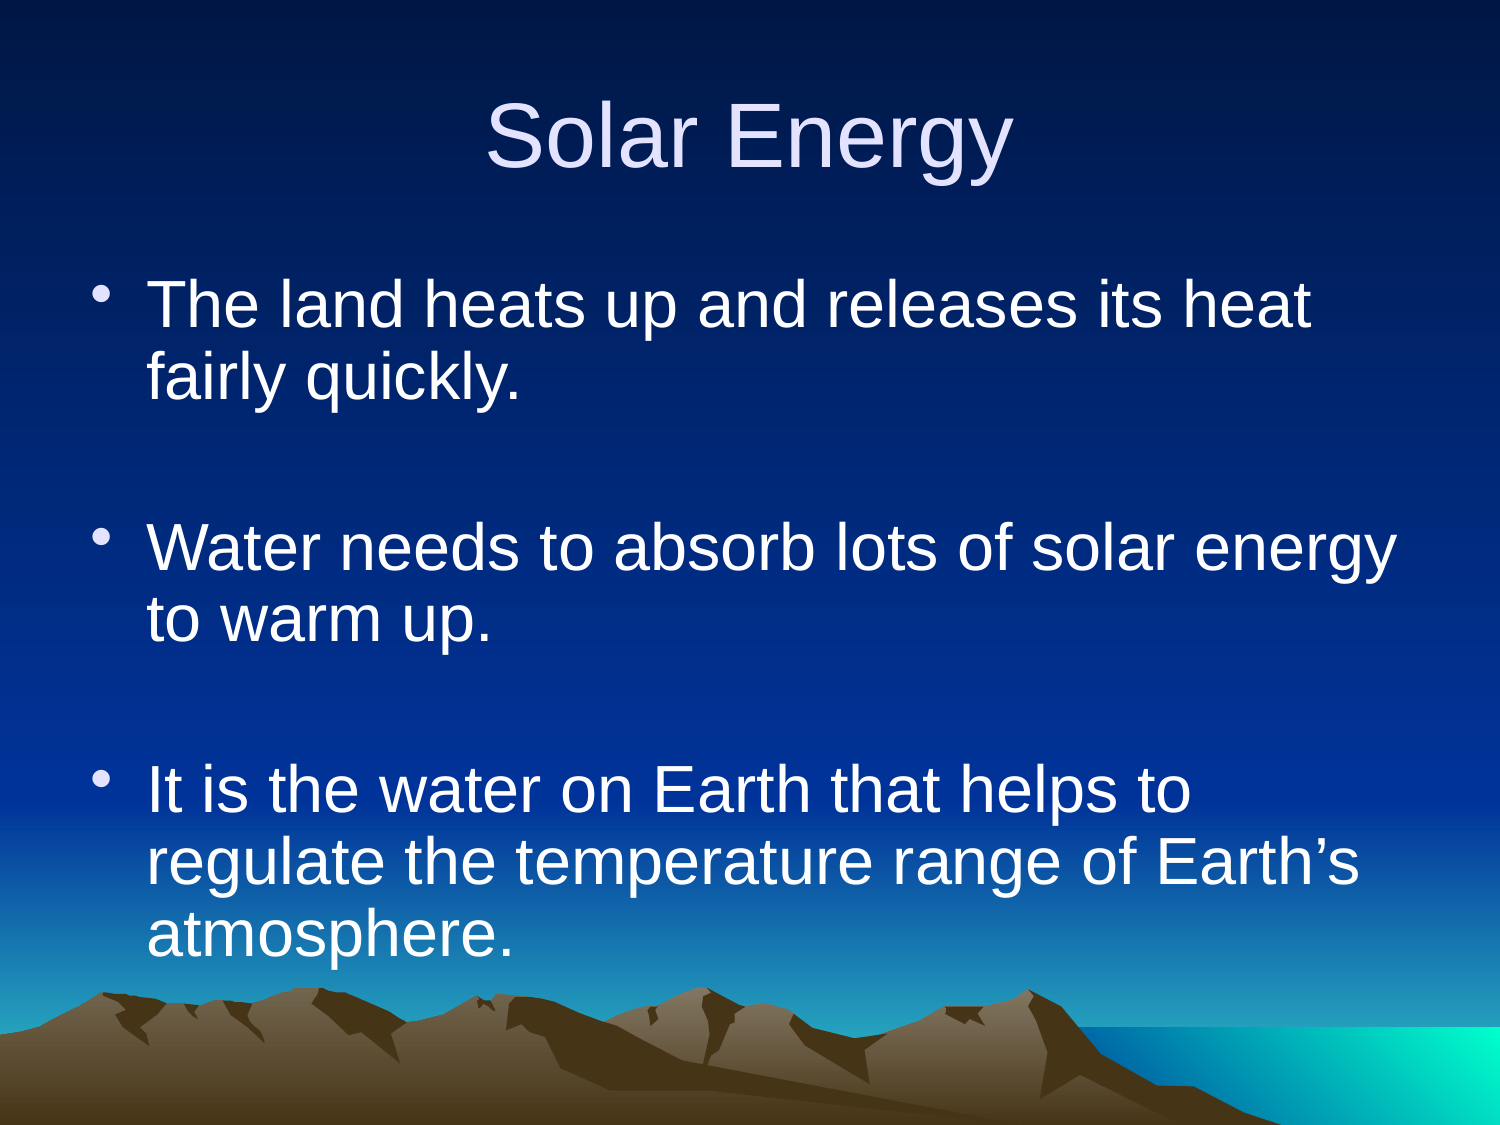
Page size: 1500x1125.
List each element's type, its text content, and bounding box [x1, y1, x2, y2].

title Solar Energy [74, 37, 1426, 226]
list The land heats up and releases its heat fairly quickly. Water needs to absorb lots of solar energy to warm up. It is the water on Earth that helps to regulate the temperature range of Earth’s atmosphere. [74, 262, 1426, 1001]
